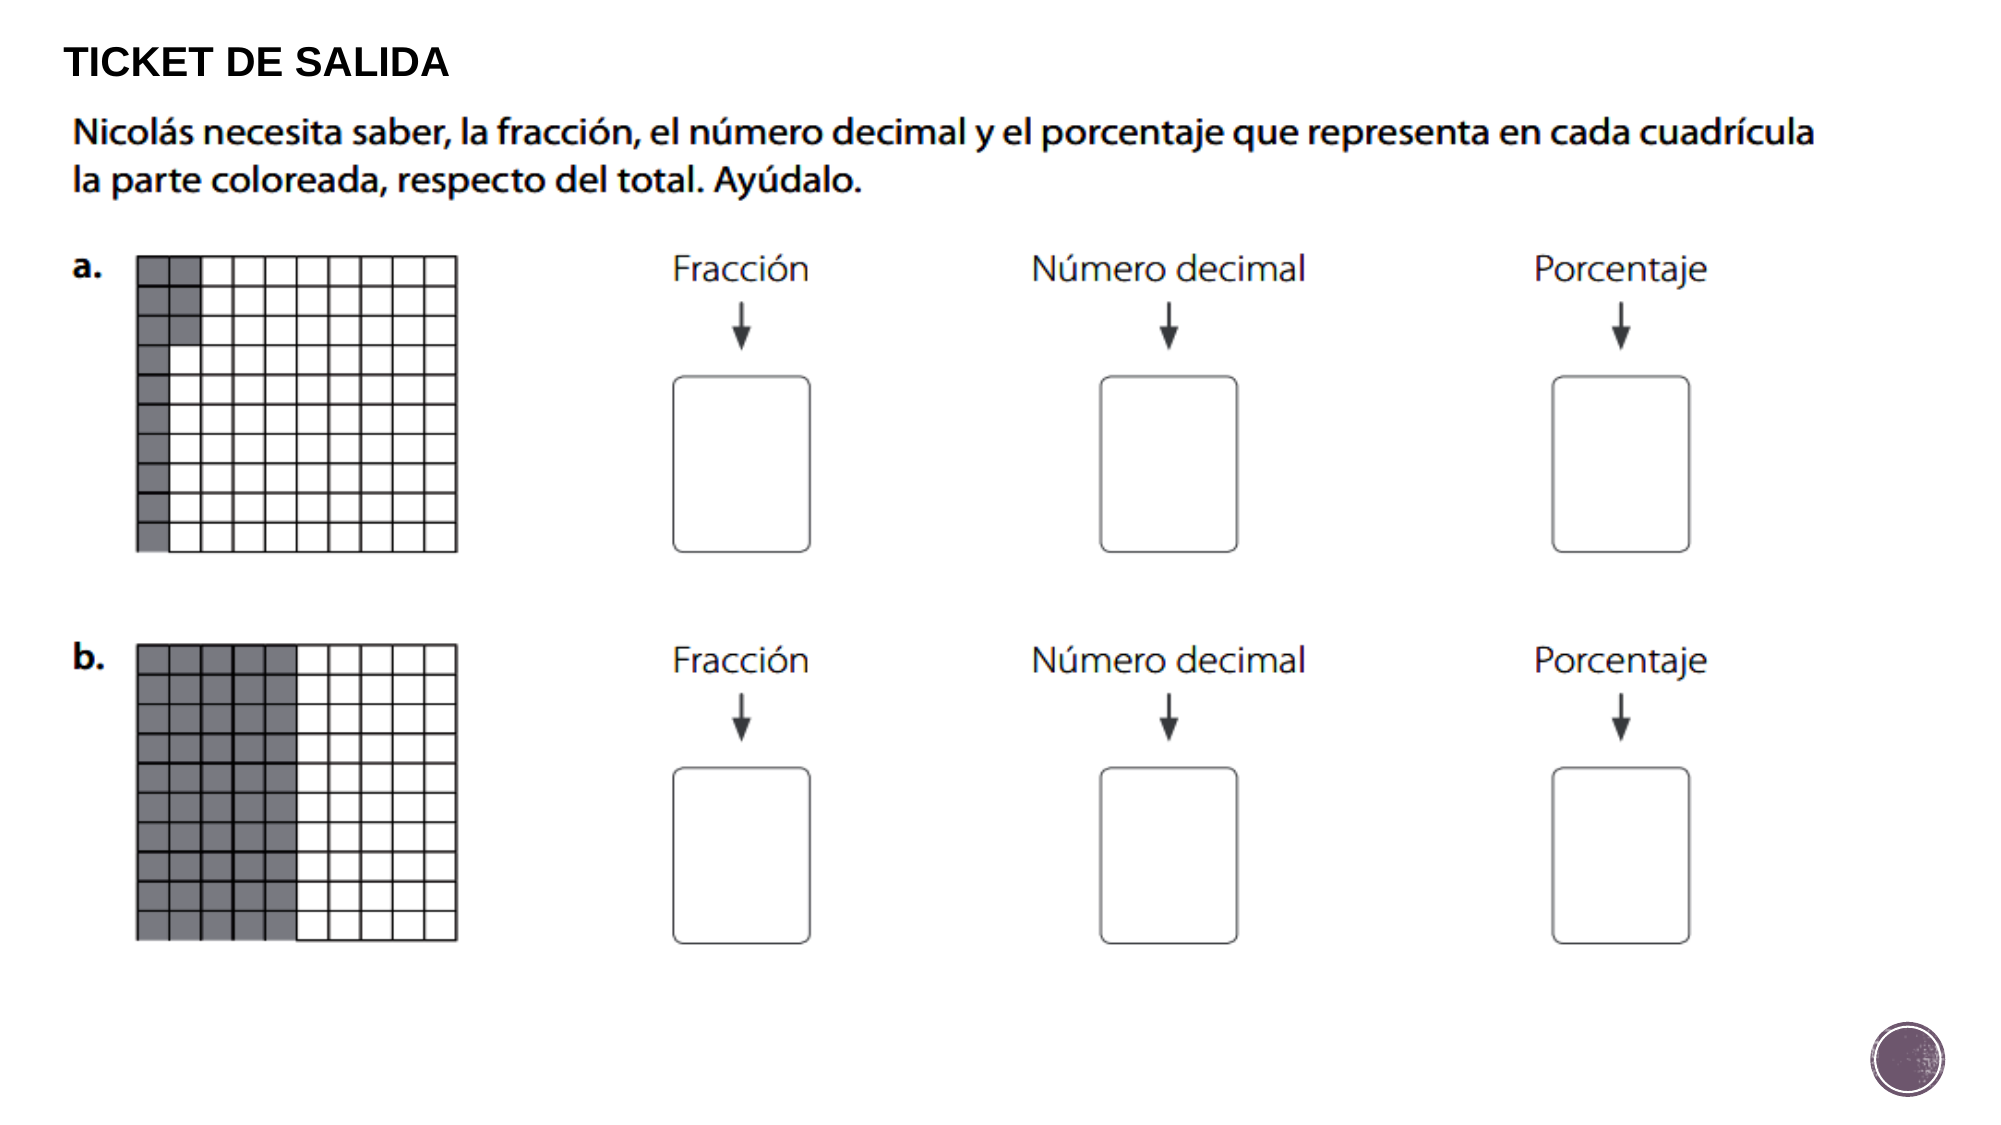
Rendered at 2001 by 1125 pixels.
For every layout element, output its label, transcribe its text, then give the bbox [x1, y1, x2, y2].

text_box TICKET DE SALIDA [48, 19, 1838, 93]
picture [49, 95, 1863, 1015]
